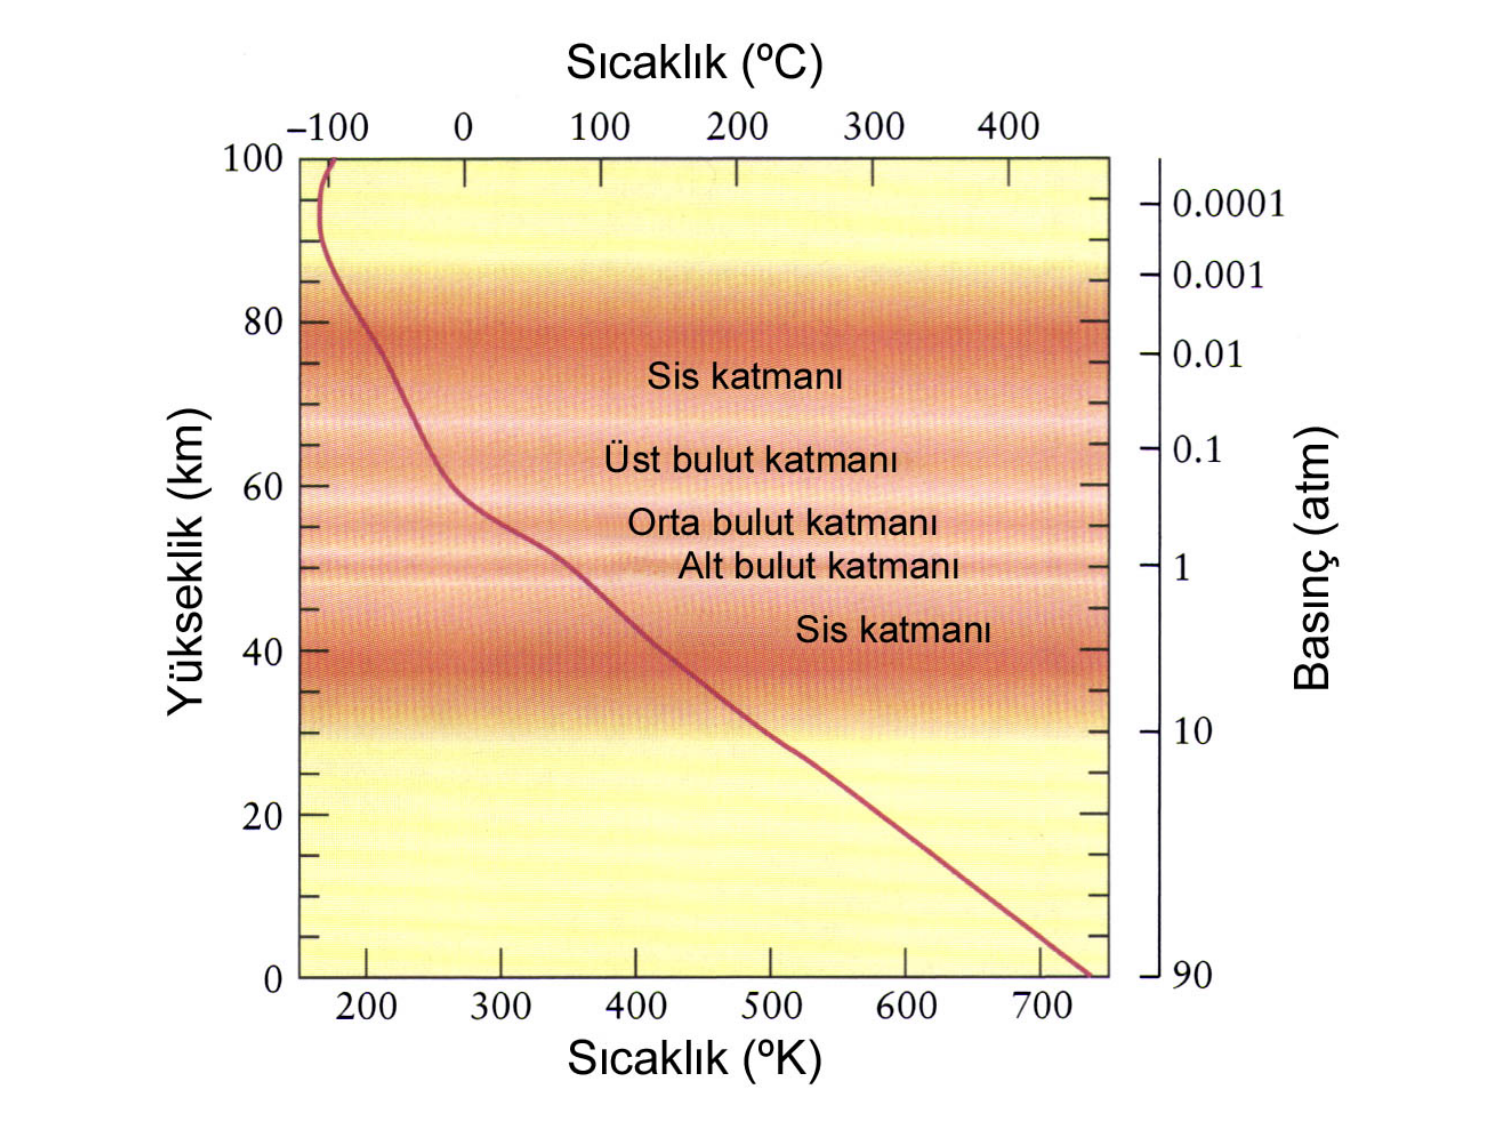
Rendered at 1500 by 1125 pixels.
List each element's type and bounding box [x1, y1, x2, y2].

picture [149, 28, 1350, 1097]
